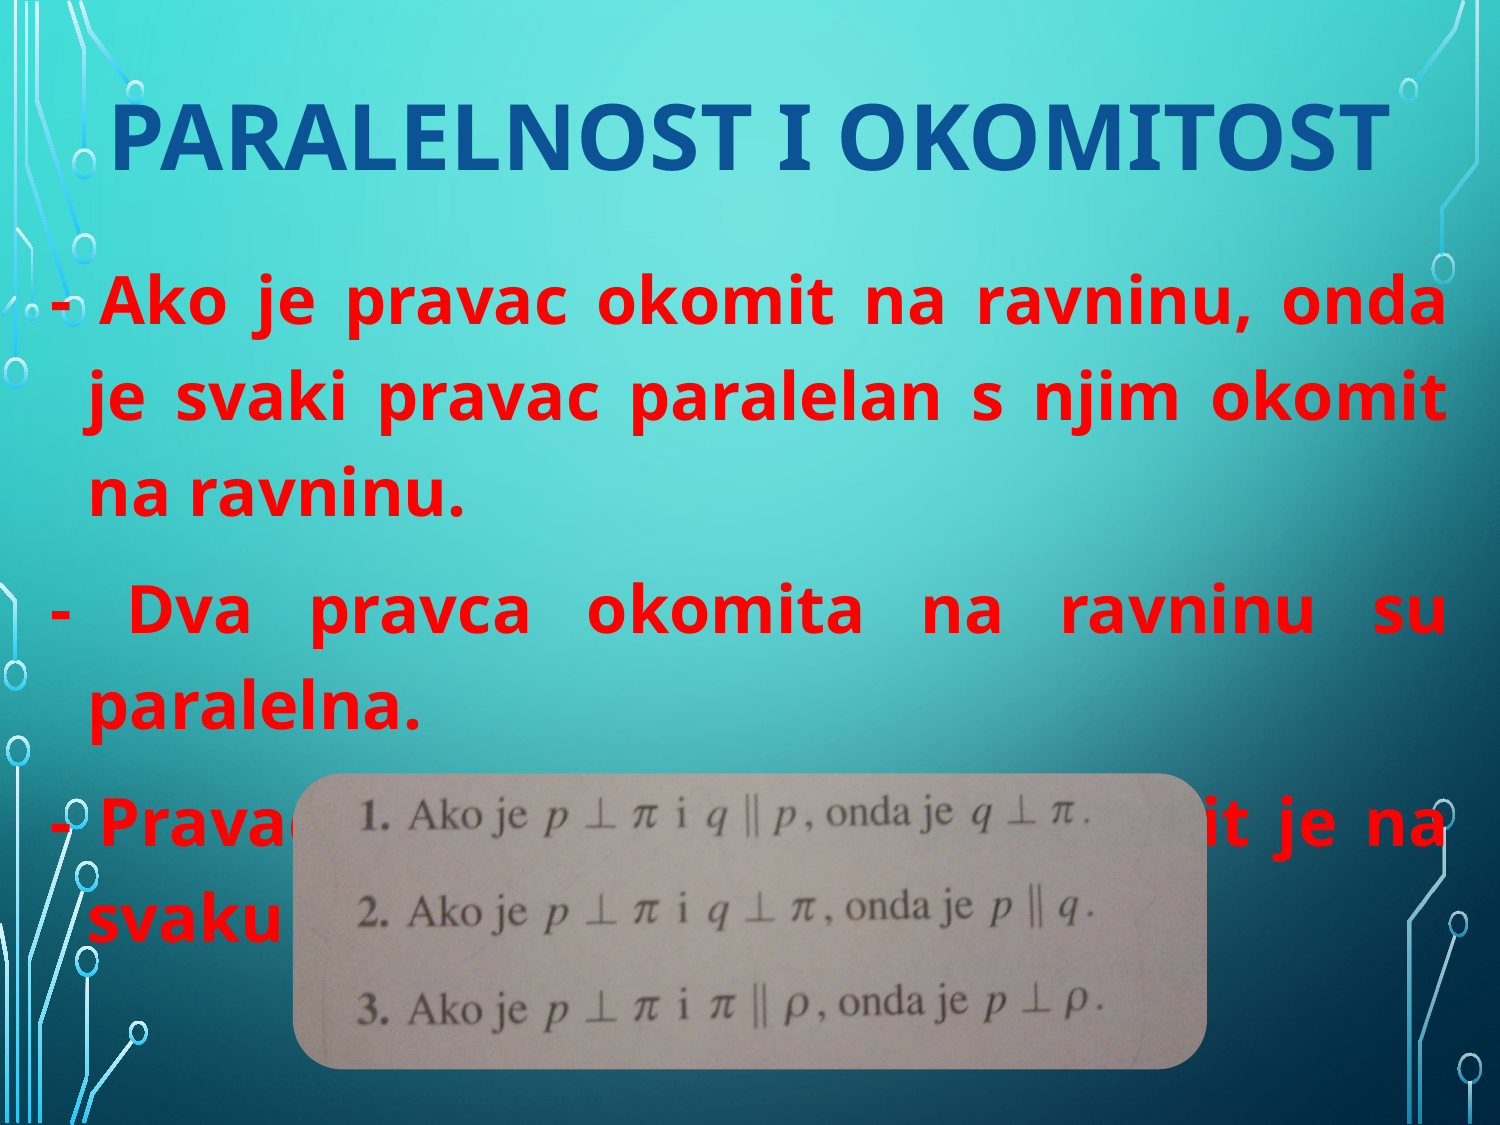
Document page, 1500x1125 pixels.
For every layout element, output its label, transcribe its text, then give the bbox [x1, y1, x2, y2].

title Paralelnost i okomitost [58, 35, 1442, 234]
list - Ako je pravac okomit na ravninu, onda je svaki pravac paralelan s njim okomit na ravninu. - Dva pravca okomita na ravninu su paralelna. - Pravac okomit na ravninu okomit je na svaku ravninu paralelnu s njom. [35, 234, 1465, 1020]
picture [292, 773, 1208, 1070]
